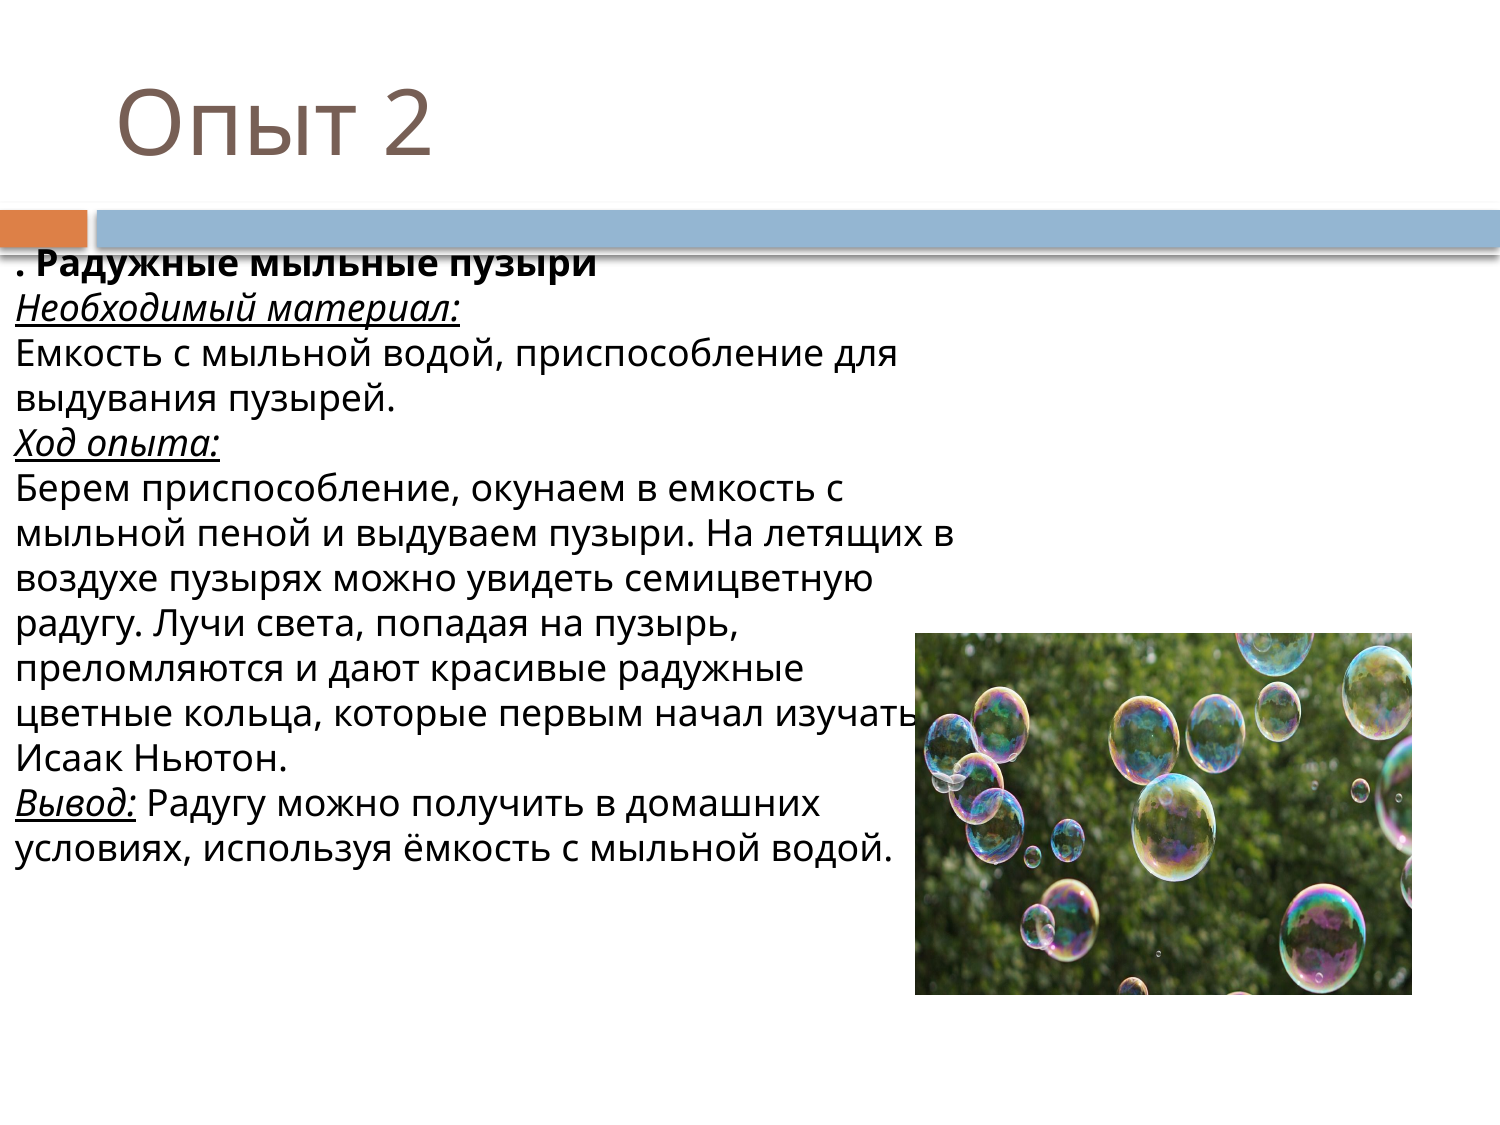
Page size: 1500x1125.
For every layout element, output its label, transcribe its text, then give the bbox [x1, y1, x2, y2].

picture [915, 633, 1412, 996]
text_box . Радужные мыльные пузыри Необходимый материал: Емкость с мыльной водой, приспособление для выдувания пузырей. Ход опыта: Берем приспособление, окунаем в емкость с мыльной пеной и выдуваем пузыри. На летящих в воздухе пузырях можно увидеть семицветную радугу. Лучи света, попадая на пузырь, преломляются и дают красивые радужные цветные кольца, которые первым начал изучать Исаак Ньютон. Вывод: Радугу можно получить в домашних условиях, используя ёмкость с мыльной водой. [0, 231, 981, 877]
title Опыт 2 [99, 37, 1438, 200]
